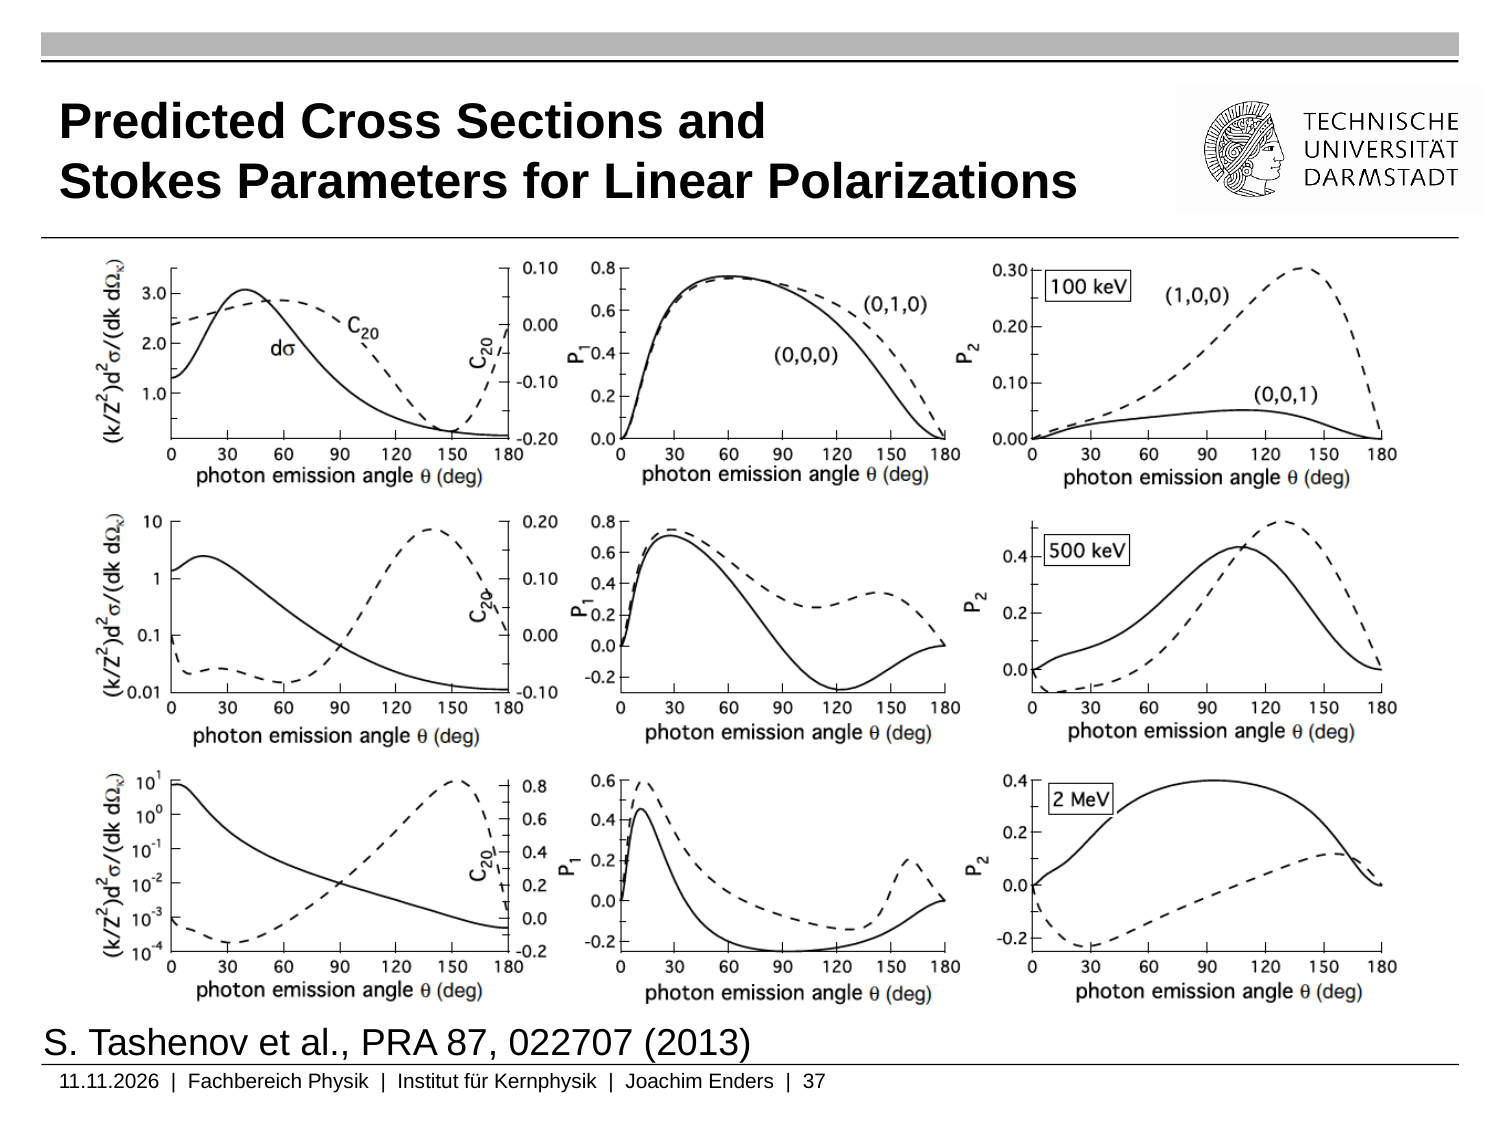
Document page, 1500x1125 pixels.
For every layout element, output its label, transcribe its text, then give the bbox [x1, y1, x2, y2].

picture [88, 248, 1400, 1018]
picture [1187, 84, 1483, 214]
footer 07.04.2016 | Fachbereich Physik | Institut für Kernphysik | Joachim Enders | 37 [58, 1067, 1459, 1106]
text_box S. Tashenov et al., PRA 87, 022707 (2013) [28, 1010, 927, 1070]
title Predicted Cross Sections and Stokes Parameters for Linear Polarizations [58, 80, 1187, 218]
